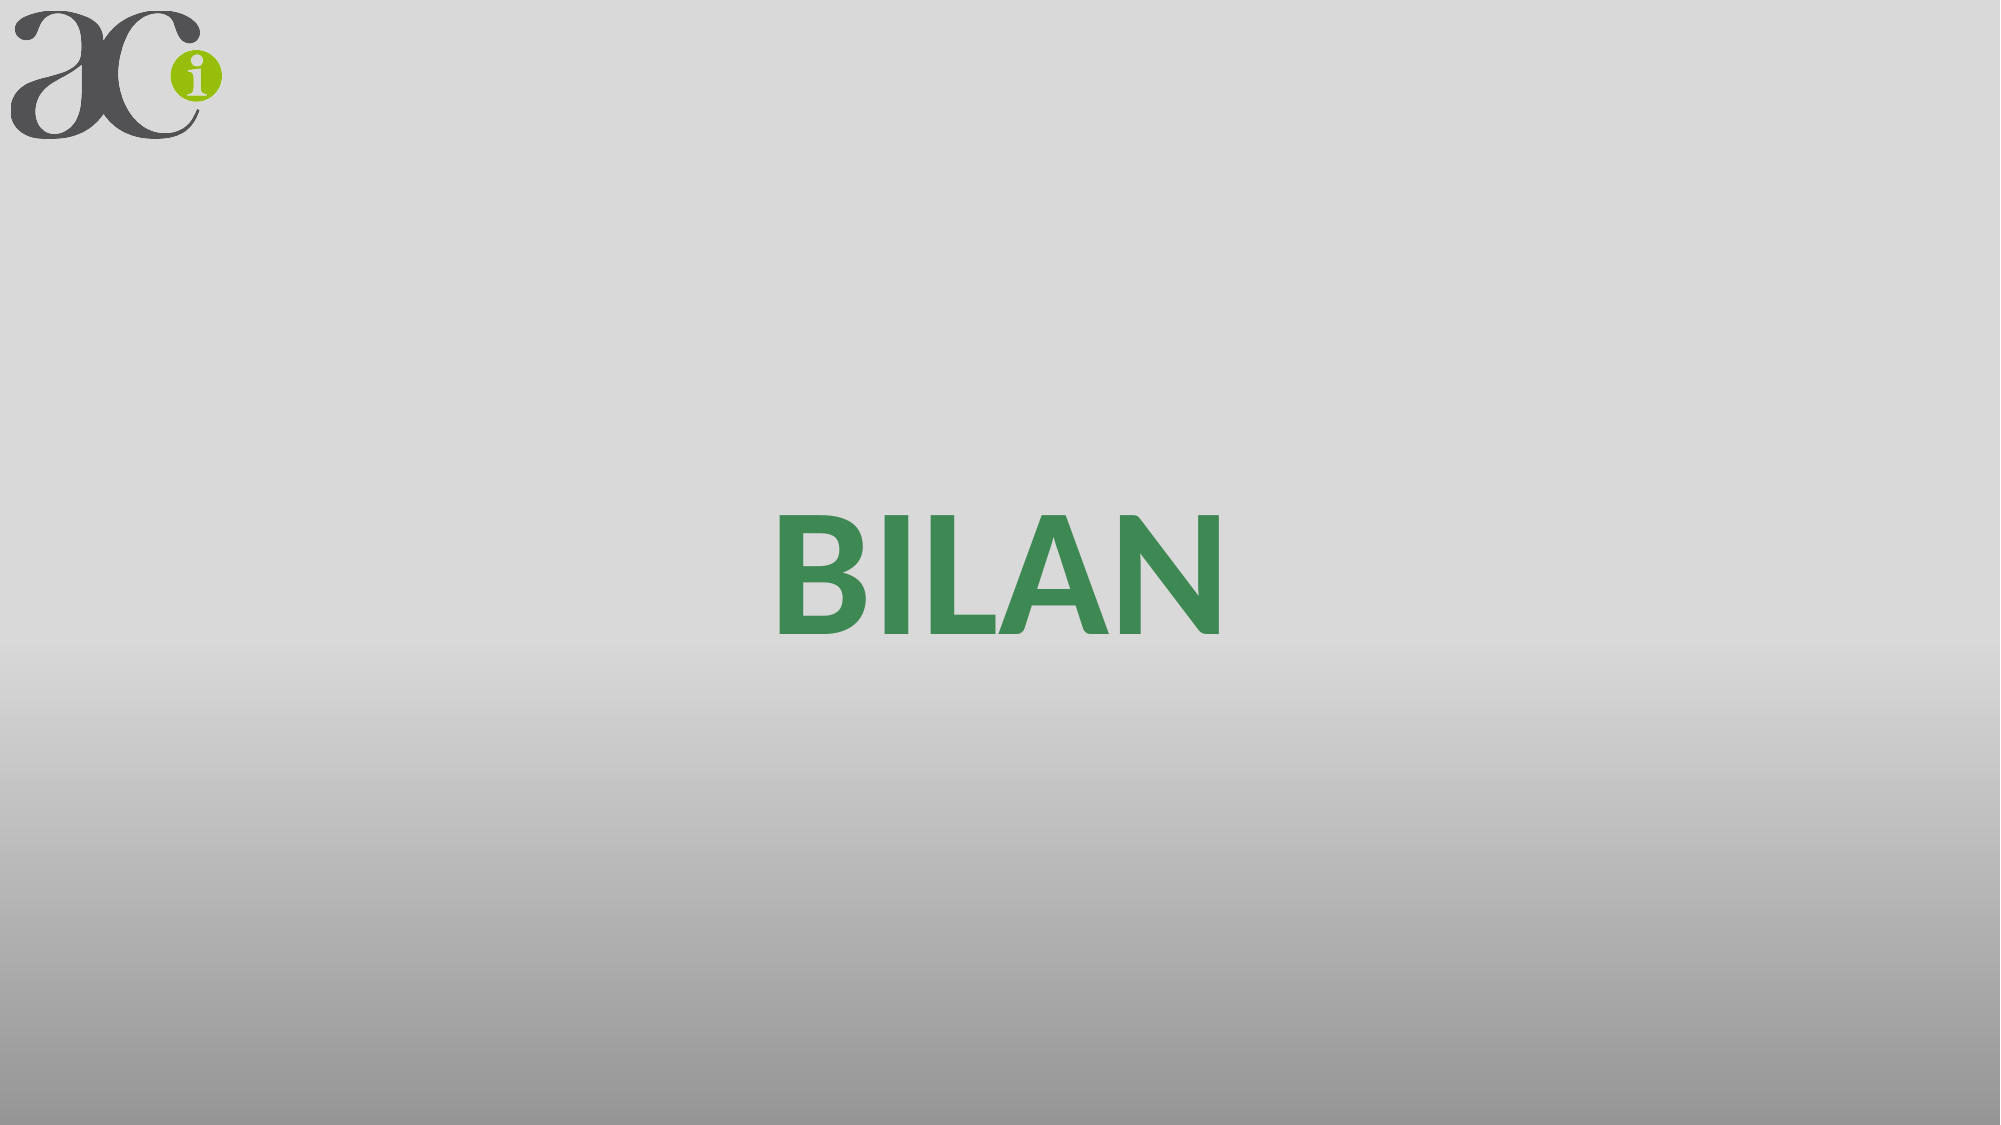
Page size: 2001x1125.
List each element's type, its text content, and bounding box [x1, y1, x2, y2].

text_box BILAN [0, 443, 2000, 679]
picture [11, 11, 225, 139]
